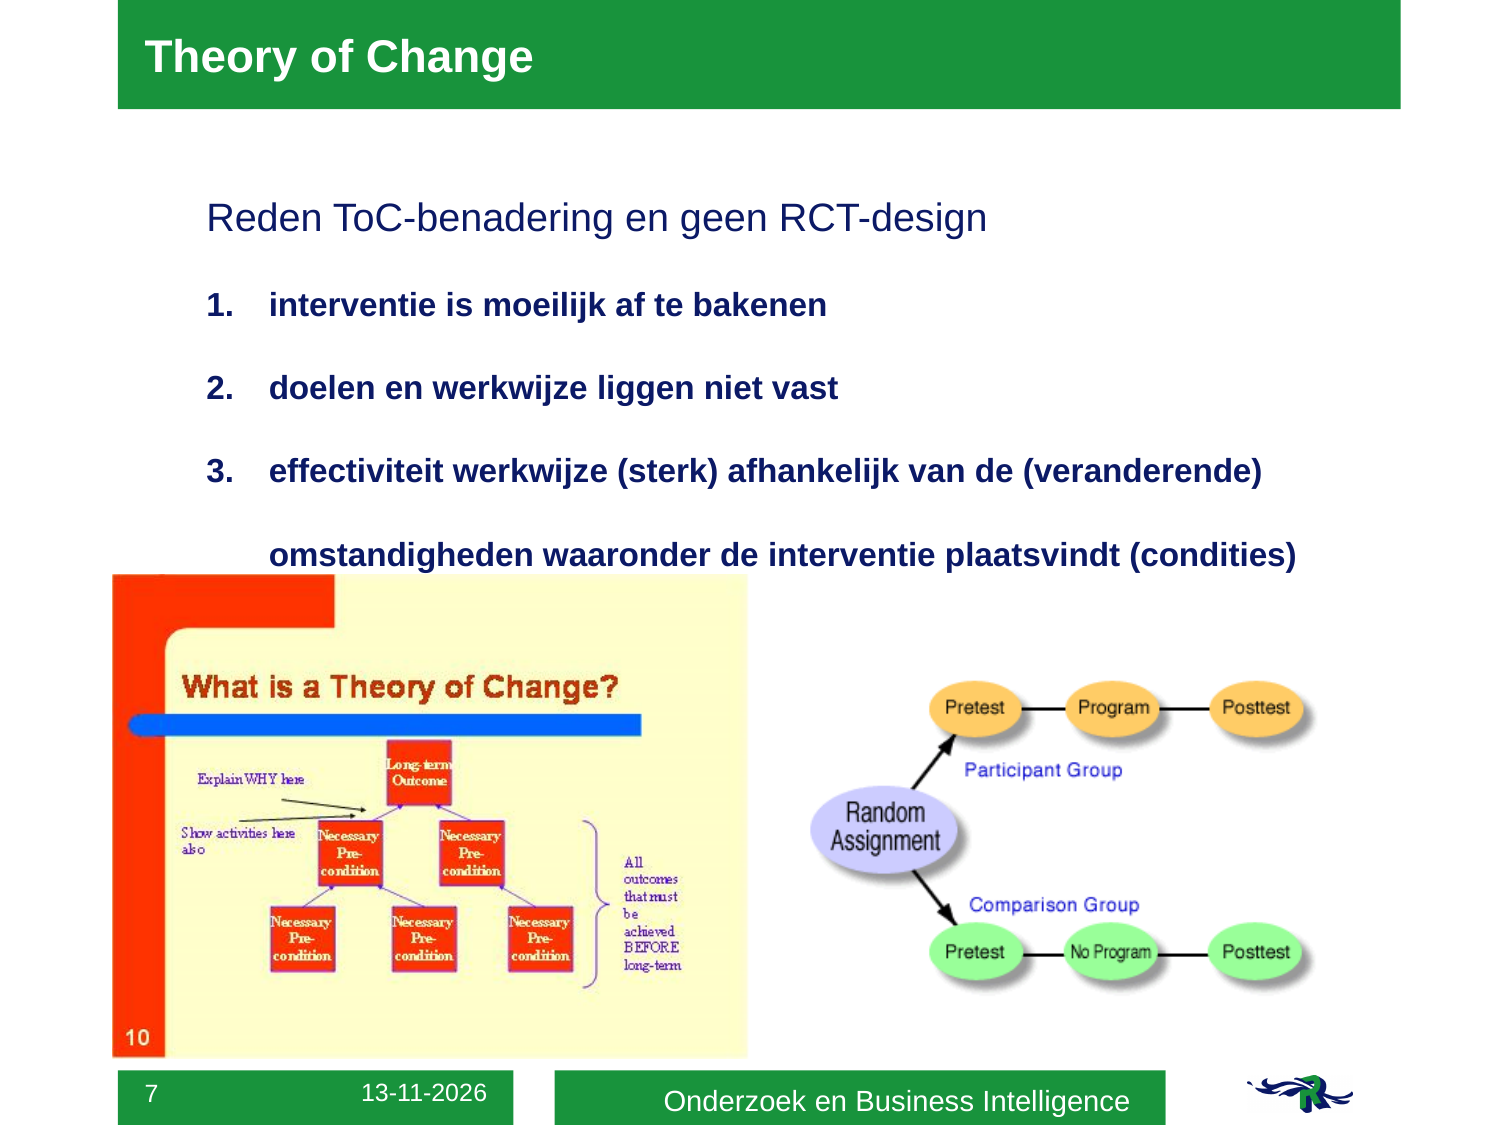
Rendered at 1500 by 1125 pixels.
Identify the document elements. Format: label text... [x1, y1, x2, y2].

title Theory of Change [144, 0, 1375, 110]
picture [1247, 1075, 1353, 1113]
text_box Onderzoek en Business Intelligence [573, 1074, 1147, 1125]
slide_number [270, 1076, 488, 1107]
text_box Reden ToC-benadering en geen RCT-design interventie is moeilijk af te bakenen doelen en werkwijze liggen niet vast effectiviteit werkwijze (sterk) afhankelijk van de (veranderende) omstandigheden waaronder de interventie plaatsvindt (condities) [96, 148, 1400, 581]
picture [111, 573, 749, 1059]
slide_number 7 [144, 1077, 213, 1107]
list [808, 667, 1324, 1004]
